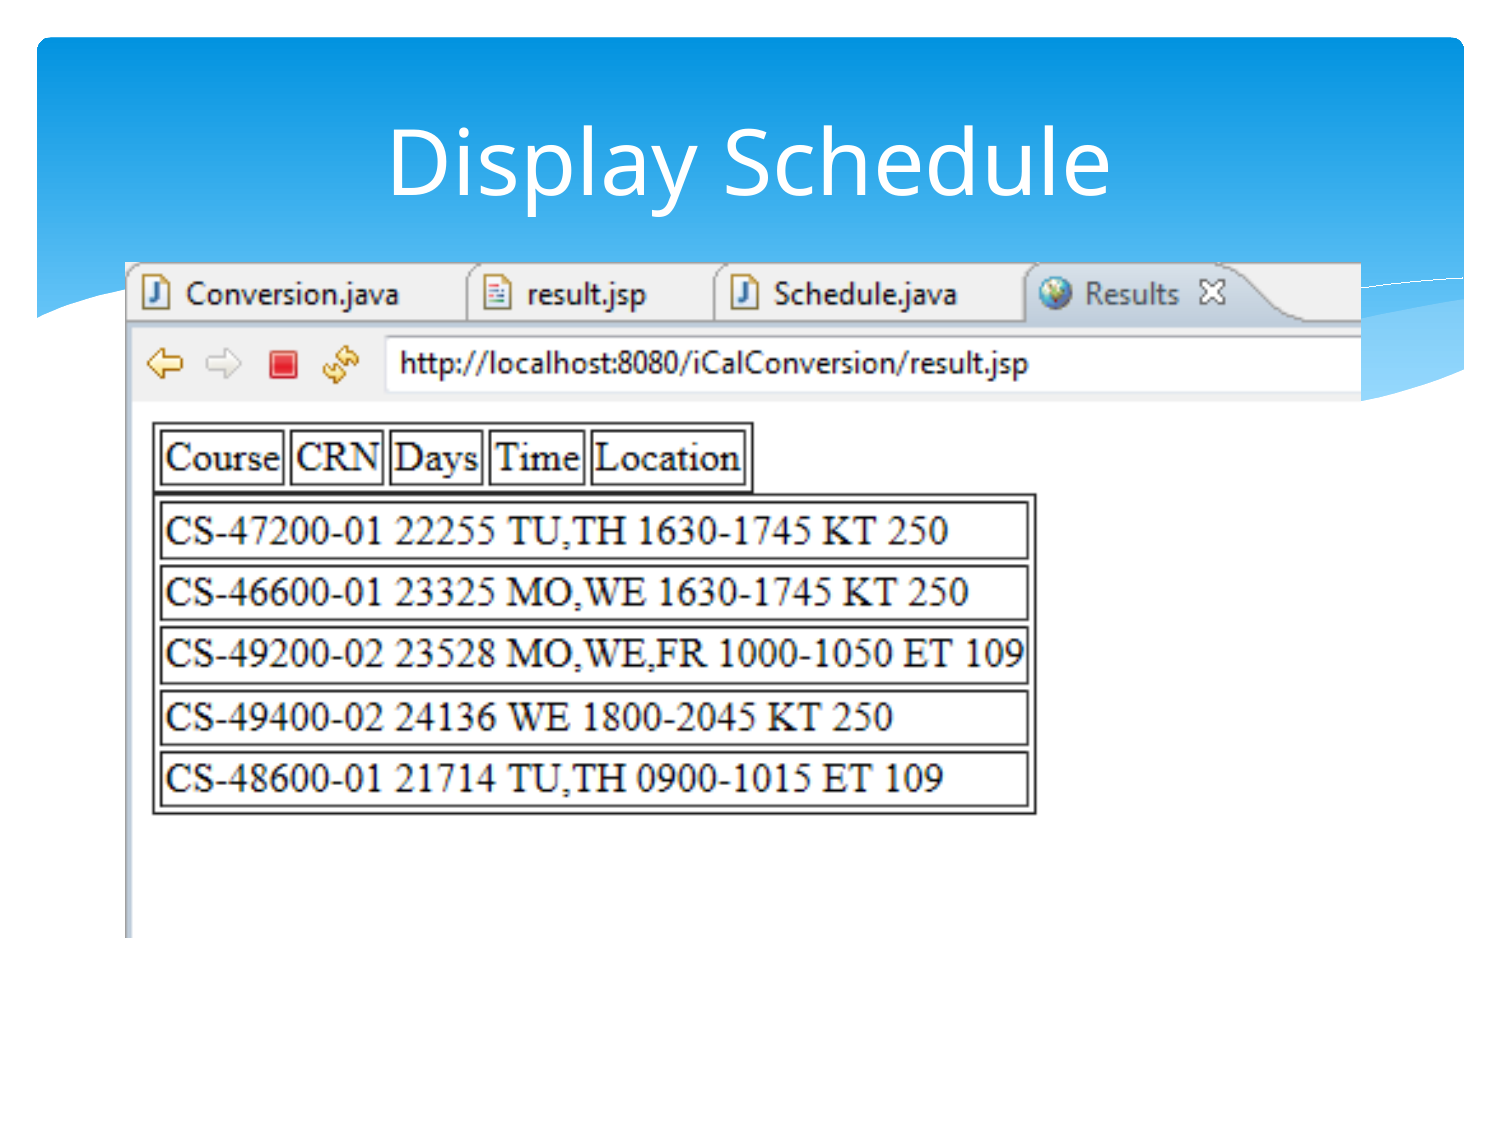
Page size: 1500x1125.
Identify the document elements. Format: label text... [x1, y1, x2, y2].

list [124, 262, 1361, 938]
title Display Schedule [75, 55, 1425, 261]
